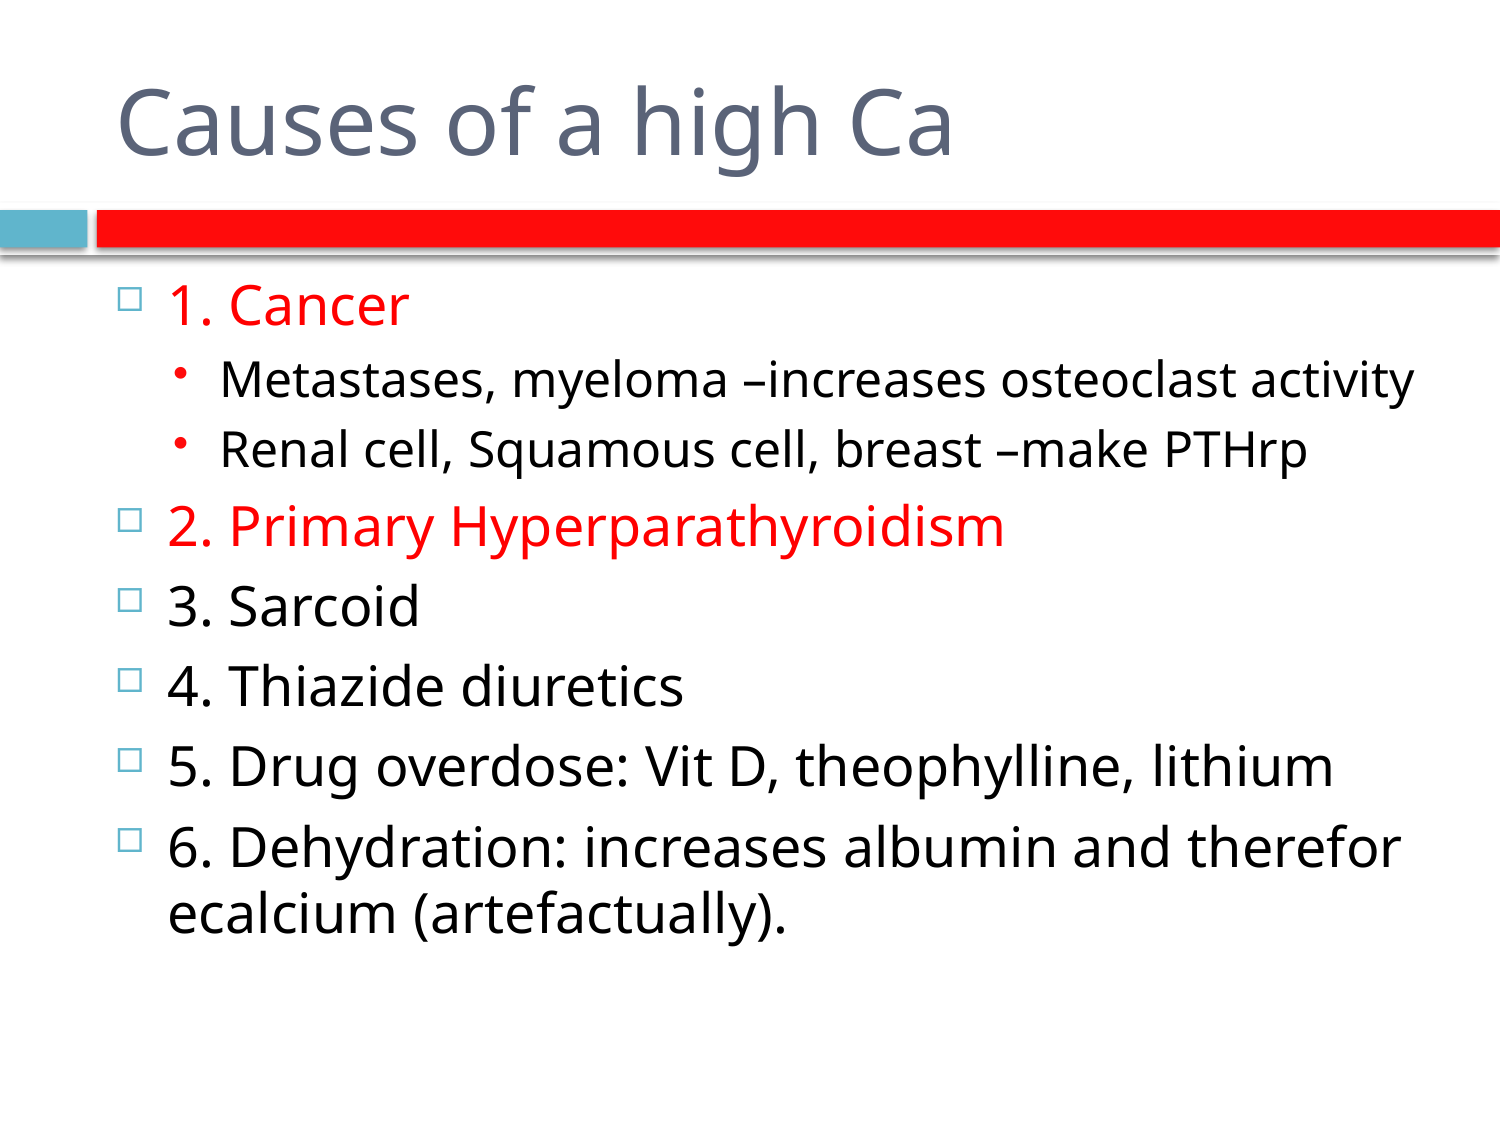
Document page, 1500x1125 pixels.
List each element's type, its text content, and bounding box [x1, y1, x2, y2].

title Causes of a high Ca [100, 37, 1438, 200]
list 1. Cancer Metastases, myeloma –increases osteoclast activity Renal cell, Squamous cell, breast –make PTHrp 2. Primary Hyperparathyroidism 3. Sarcoid 4. Thiazide diuretics 5. Drug overdose: Vit D, theophylline, lithium 6. Dehydration: increases albumin and therefor ecalcium (artefactually). [100, 262, 1438, 1000]
